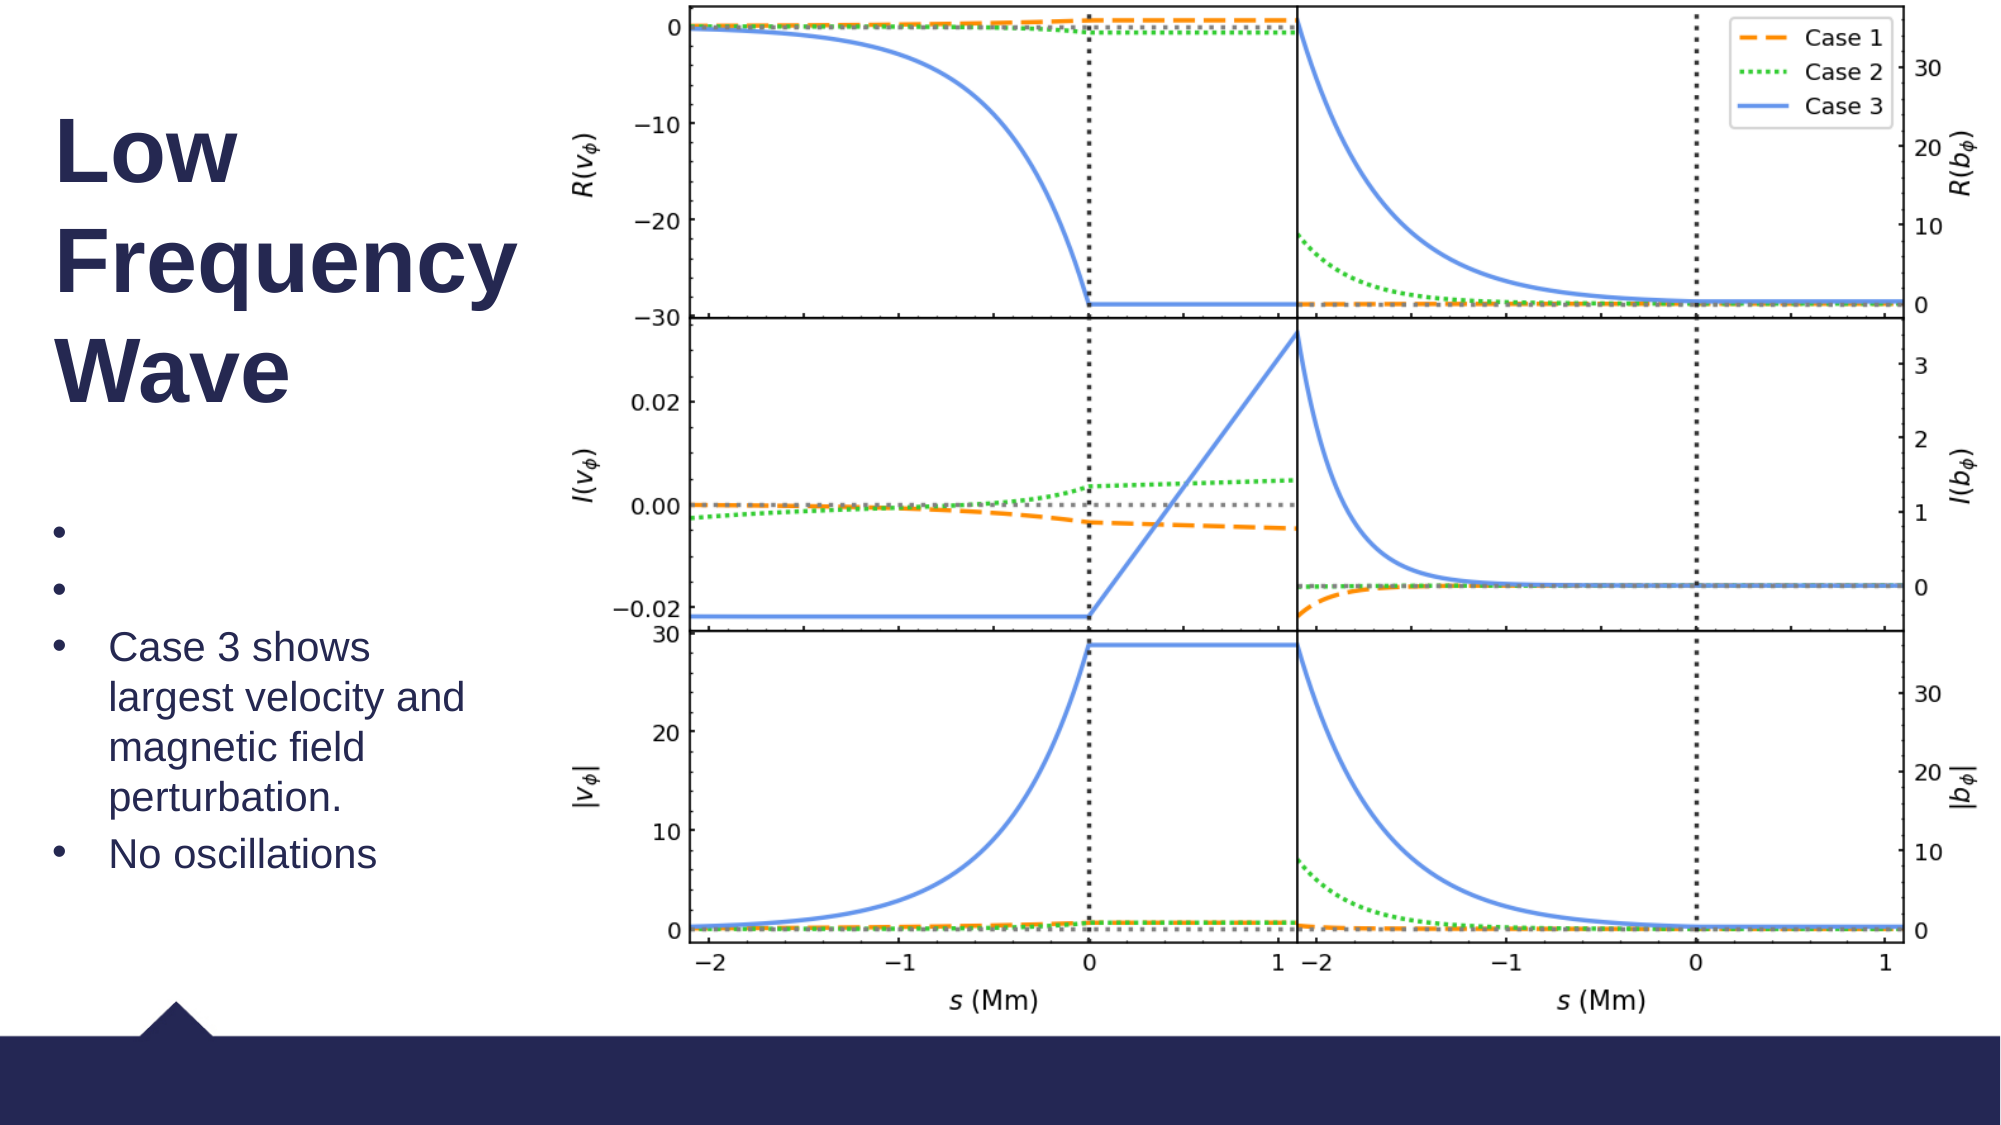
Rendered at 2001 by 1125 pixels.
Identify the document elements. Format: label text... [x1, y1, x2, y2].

picture [0, 0, 2001, 1125]
text_box Low Frequency Wave [40, 83, 552, 429]
